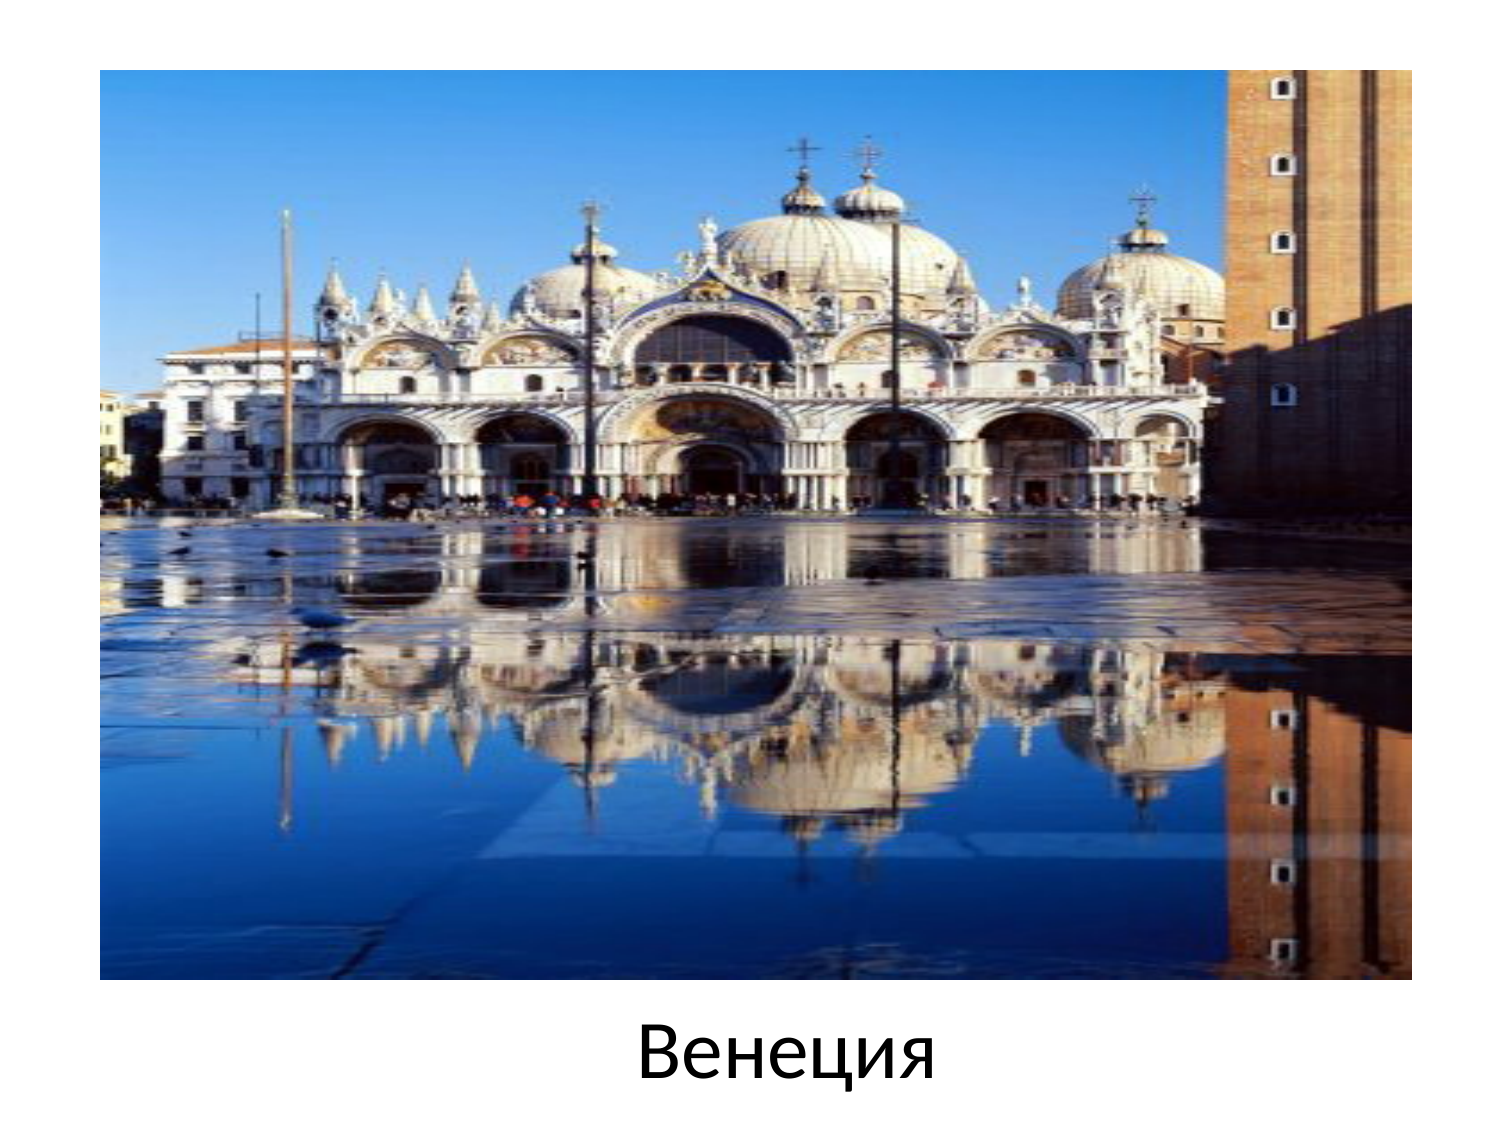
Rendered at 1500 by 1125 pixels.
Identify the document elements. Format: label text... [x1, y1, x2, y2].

picture [100, 70, 1412, 980]
text_box Венеция [621, 988, 954, 1103]
